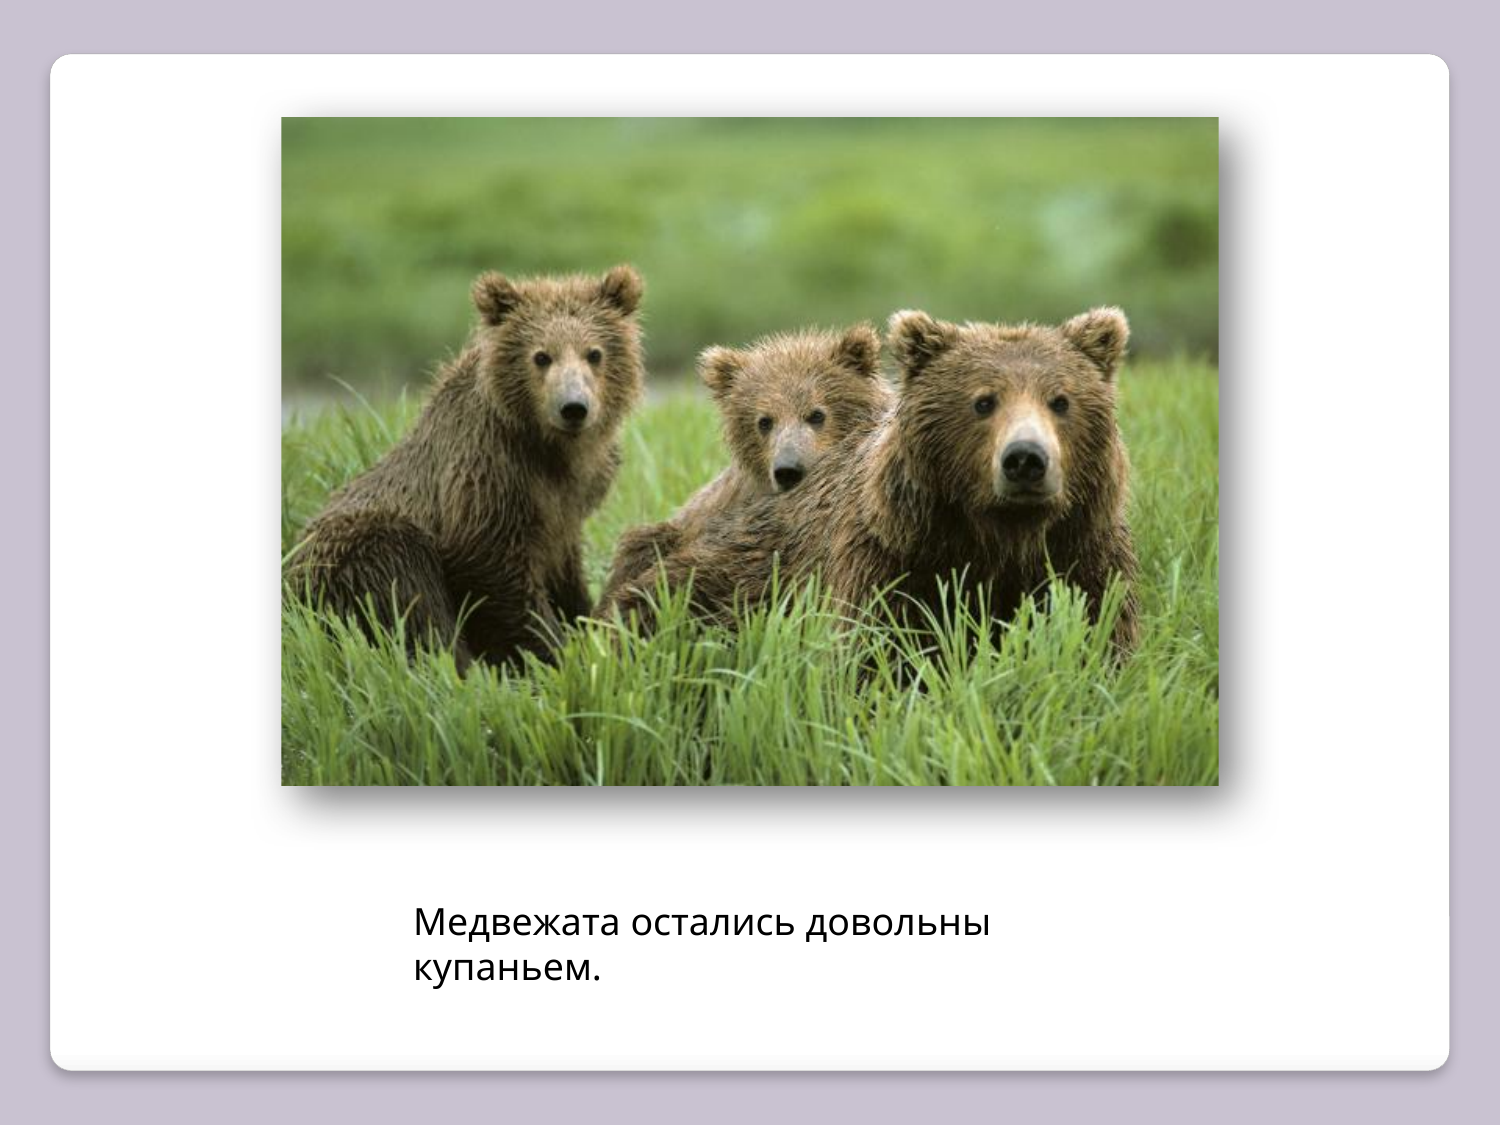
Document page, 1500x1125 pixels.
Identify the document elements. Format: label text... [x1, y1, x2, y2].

text_box Медвежата остались довольны купаньем. [398, 890, 1137, 996]
picture [281, 116, 1219, 786]
